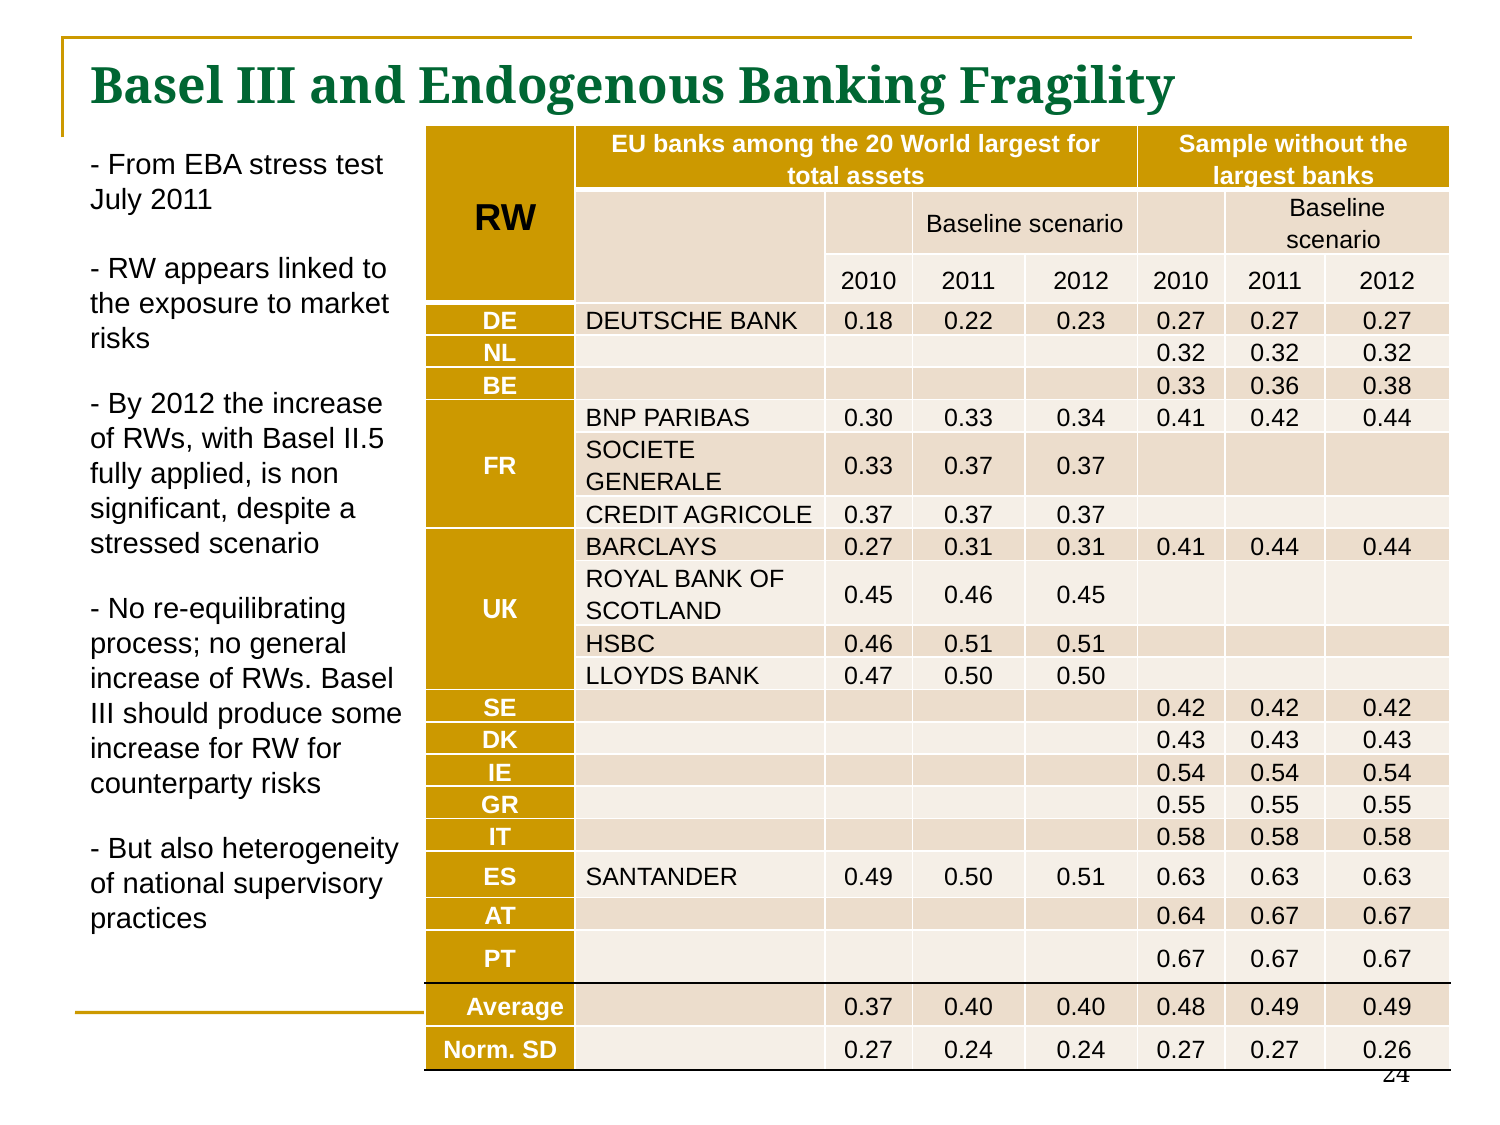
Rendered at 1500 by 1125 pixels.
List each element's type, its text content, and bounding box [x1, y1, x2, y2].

table_cell 0.44 [1326, 400, 1449, 431]
table_cell 0.32 [1138, 336, 1224, 366]
table_cell [1026, 368, 1137, 399]
table_cell [1326, 658, 1449, 689]
table_cell 0.37 [826, 984, 912, 1025]
table_cell [826, 931, 912, 982]
table_cell Average [426, 984, 574, 1025]
table_cell IE [426, 755, 574, 785]
table_cell 0.67 [1226, 898, 1324, 929]
table_cell 0.51 [1026, 852, 1137, 897]
table_cell 0.63 [1138, 852, 1224, 897]
table_cell PT [426, 931, 574, 982]
table_cell 0.31 [913, 529, 1024, 560]
table_cell 0.42 [1226, 400, 1324, 431]
table_cell 0.32 [1226, 336, 1324, 366]
table_cell 0.58 [1138, 819, 1224, 850]
table_cell 0.37 [826, 497, 912, 527]
table_cell 0.33 [1138, 368, 1224, 399]
table_cell 0.37 [1026, 433, 1137, 495]
table_cell 0.55 [1326, 787, 1449, 818]
table_cell 0.64 [1138, 898, 1224, 929]
table_cell AT [426, 898, 574, 929]
table_cell 0.27 [1226, 304, 1324, 334]
table_cell 0.42 [1138, 690, 1224, 721]
table_cell 0.37 [1026, 497, 1137, 527]
table_cell 0.43 [1138, 723, 1224, 753]
table_cell 0.37 [913, 497, 1024, 527]
table_cell 0.50 [1026, 658, 1137, 689]
table_cell BNP PARIBAS [576, 400, 824, 431]
table_cell 0.44 [1326, 529, 1449, 560]
table_cell SOCIETE GENERALE [576, 433, 824, 495]
table_cell 0.27 [1226, 1027, 1324, 1069]
table_cell 0.51 [913, 626, 1024, 656]
table_cell 0.46 [913, 561, 1024, 624]
table_cell 0.45 [1026, 561, 1137, 624]
table_cell 0.63 [1226, 852, 1324, 897]
table_cell [576, 192, 824, 302]
table_cell 2011 [913, 255, 1024, 302]
table_cell BE [426, 368, 574, 399]
table_cell [913, 787, 1024, 818]
table_cell 0.46 [826, 626, 912, 656]
table_cell [1226, 626, 1324, 656]
table_cell 0.47 [826, 658, 912, 689]
table_cell 0.37 [913, 433, 1024, 495]
table_cell [1026, 787, 1137, 818]
table_cell [826, 690, 912, 721]
table_cell 0.38 [1326, 368, 1449, 399]
table_cell [576, 336, 824, 366]
table_cell 0.27 [826, 529, 912, 560]
table_cell 0.54 [1226, 755, 1324, 785]
table_cell [1326, 497, 1449, 527]
table_cell [826, 755, 912, 785]
table_cell 0.31 [1026, 529, 1137, 560]
table_cell 0.26 [1326, 1027, 1449, 1069]
table_cell [1026, 898, 1137, 929]
table_cell DEUTSCHE BANK [576, 304, 824, 334]
table_cell 0.27 [826, 1027, 912, 1069]
table_cell 0.18 [826, 304, 912, 334]
table_cell 0.67 [1326, 898, 1449, 929]
table_cell 0.22 [913, 304, 1024, 334]
table_cell 0.30 [826, 400, 912, 431]
table_cell 0.42 [1226, 690, 1324, 721]
table_cell 0.24 [1026, 1027, 1137, 1069]
table_cell LLOYDS BANK [576, 658, 824, 689]
list - From EBA stress test July 2011 - RW appears linked to the exposure to market risks - By 2012 the increase of RWs, with Basel II.5 fully applied, is non significant, despite a stressed scenario - No re-equilibrating process; no general increase of RWs. Basel III should produce some increase for RW for counterparty risks - But also heterogeneity of national supervisory practices [74, 137, 424, 1013]
table_cell [1026, 755, 1137, 785]
table_cell 0.55 [1226, 787, 1324, 818]
table_cell 0.49 [1226, 984, 1324, 1025]
table_cell [576, 723, 824, 753]
table_cell [1138, 626, 1224, 656]
table_cell ES [426, 852, 574, 897]
table_cell 0.24 [913, 1027, 1024, 1069]
table_cell [826, 368, 912, 399]
table_cell [1026, 723, 1137, 753]
table_cell [826, 192, 912, 253]
table_cell [1138, 192, 1224, 253]
table_cell [913, 336, 1024, 366]
table_cell 0.41 [1138, 529, 1224, 560]
table_cell [1326, 433, 1449, 495]
table_cell 0.23 [1026, 304, 1137, 334]
table_cell 0.67 [1226, 931, 1324, 982]
table_cell 0.32 [1326, 336, 1449, 366]
table_cell 0.41 [1138, 400, 1224, 431]
table_cell HSBC [576, 626, 824, 656]
table_cell [1138, 658, 1224, 689]
table_cell 2010 [1138, 255, 1224, 302]
table_cell [576, 819, 824, 850]
table_cell 0.48 [1138, 984, 1224, 1025]
table_cell 0.27 [1326, 304, 1449, 334]
table_cell Baseline scenario [913, 192, 1137, 253]
table_cell 0.54 [1326, 755, 1449, 785]
table_cell [826, 819, 912, 850]
table_cell [913, 723, 1024, 753]
table_cell [913, 755, 1024, 785]
table_cell 0.51 [1026, 626, 1137, 656]
table_cell 0.33 [826, 433, 912, 495]
table_cell 0.50 [913, 658, 1024, 689]
table_cell 0.55 [1138, 787, 1224, 818]
table_cell 0.42 [1326, 690, 1449, 721]
table_cell [913, 898, 1024, 929]
table_cell [576, 898, 824, 929]
table_cell 2012 [1026, 255, 1137, 302]
table_cell 0.58 [1226, 819, 1324, 850]
table_cell Baseline scenario [1226, 192, 1449, 253]
table_cell BARCLAYS [576, 529, 824, 560]
table_cell 0.27 [1138, 304, 1224, 334]
table_cell SE [426, 690, 574, 721]
table_cell Norm. SD [426, 1027, 574, 1069]
table_cell [1226, 658, 1324, 689]
table_cell 0.58 [1326, 819, 1449, 850]
table_cell GR [426, 787, 574, 818]
table_cell 0.54 [1138, 755, 1224, 785]
table_cell DE [426, 305, 574, 334]
table_cell [1026, 931, 1137, 982]
title Basel III and Endogenous Banking Fragility [74, 45, 1426, 126]
table_cell 0.67 [1138, 931, 1224, 982]
table_cell [826, 336, 912, 366]
table_cell 0.43 [1226, 723, 1324, 753]
table_cell [576, 787, 824, 818]
table_cell [576, 1027, 824, 1069]
table_cell 2010 [826, 255, 912, 302]
table_cell 0.49 [1326, 984, 1449, 1025]
table_cell 0.34 [1026, 400, 1137, 431]
table_cell 0.44 [1226, 529, 1324, 560]
table_cell 0.49 [826, 852, 912, 897]
table_cell [913, 931, 1024, 982]
table_cell [1138, 497, 1224, 527]
table_cell [576, 690, 824, 721]
table_cell UK [426, 529, 574, 689]
table_cell [1026, 819, 1137, 850]
table_cell [913, 819, 1024, 850]
table_cell 0.36 [1226, 368, 1324, 399]
table_cell [576, 931, 824, 982]
table_cell [826, 898, 912, 929]
table_cell [1326, 626, 1449, 656]
table_cell 2012 [1326, 255, 1449, 302]
table_cell DK [426, 723, 574, 753]
table_cell [576, 368, 824, 399]
table_cell [1026, 336, 1137, 366]
table_cell 0.50 [913, 852, 1024, 897]
table_cell FR [426, 400, 574, 527]
table_cell 0.40 [1026, 984, 1137, 1025]
table_cell 0.33 [913, 400, 1024, 431]
table_cell 0.63 [1326, 852, 1449, 897]
table_cell 0.67 [1326, 931, 1449, 982]
table_cell [1138, 433, 1224, 495]
table_cell [1026, 690, 1137, 721]
table_cell ROYAL BANK OF SCOTLAND [576, 561, 824, 624]
table_cell IT [426, 819, 574, 850]
table_cell 0.45 [826, 561, 912, 624]
table_cell [576, 755, 824, 785]
table_header EU banks among the 20 World largest for total assets [576, 126, 1137, 187]
table_cell [1326, 561, 1449, 624]
table_cell CREDIT AGRICOLE [576, 497, 824, 527]
table_cell 0.27 [1138, 1027, 1224, 1069]
table_cell [913, 690, 1024, 721]
table_header RW [426, 126, 574, 300]
table_cell [1226, 561, 1324, 624]
slide_number 24 [1074, 1071, 1426, 1100]
table_cell [913, 368, 1024, 399]
table_cell SANTANDER [576, 852, 824, 897]
table_cell NL [426, 336, 574, 366]
table_cell [1226, 433, 1324, 495]
table_cell [1138, 561, 1224, 624]
table_cell [576, 984, 824, 1025]
table_header Sample without the largest banks [1138, 126, 1449, 187]
table_cell [1226, 497, 1324, 527]
table_cell [826, 723, 912, 753]
table_cell 0.40 [913, 984, 1024, 1025]
table_cell 2011 [1226, 255, 1324, 302]
table_cell 0.43 [1326, 723, 1449, 753]
table_cell [826, 787, 912, 818]
